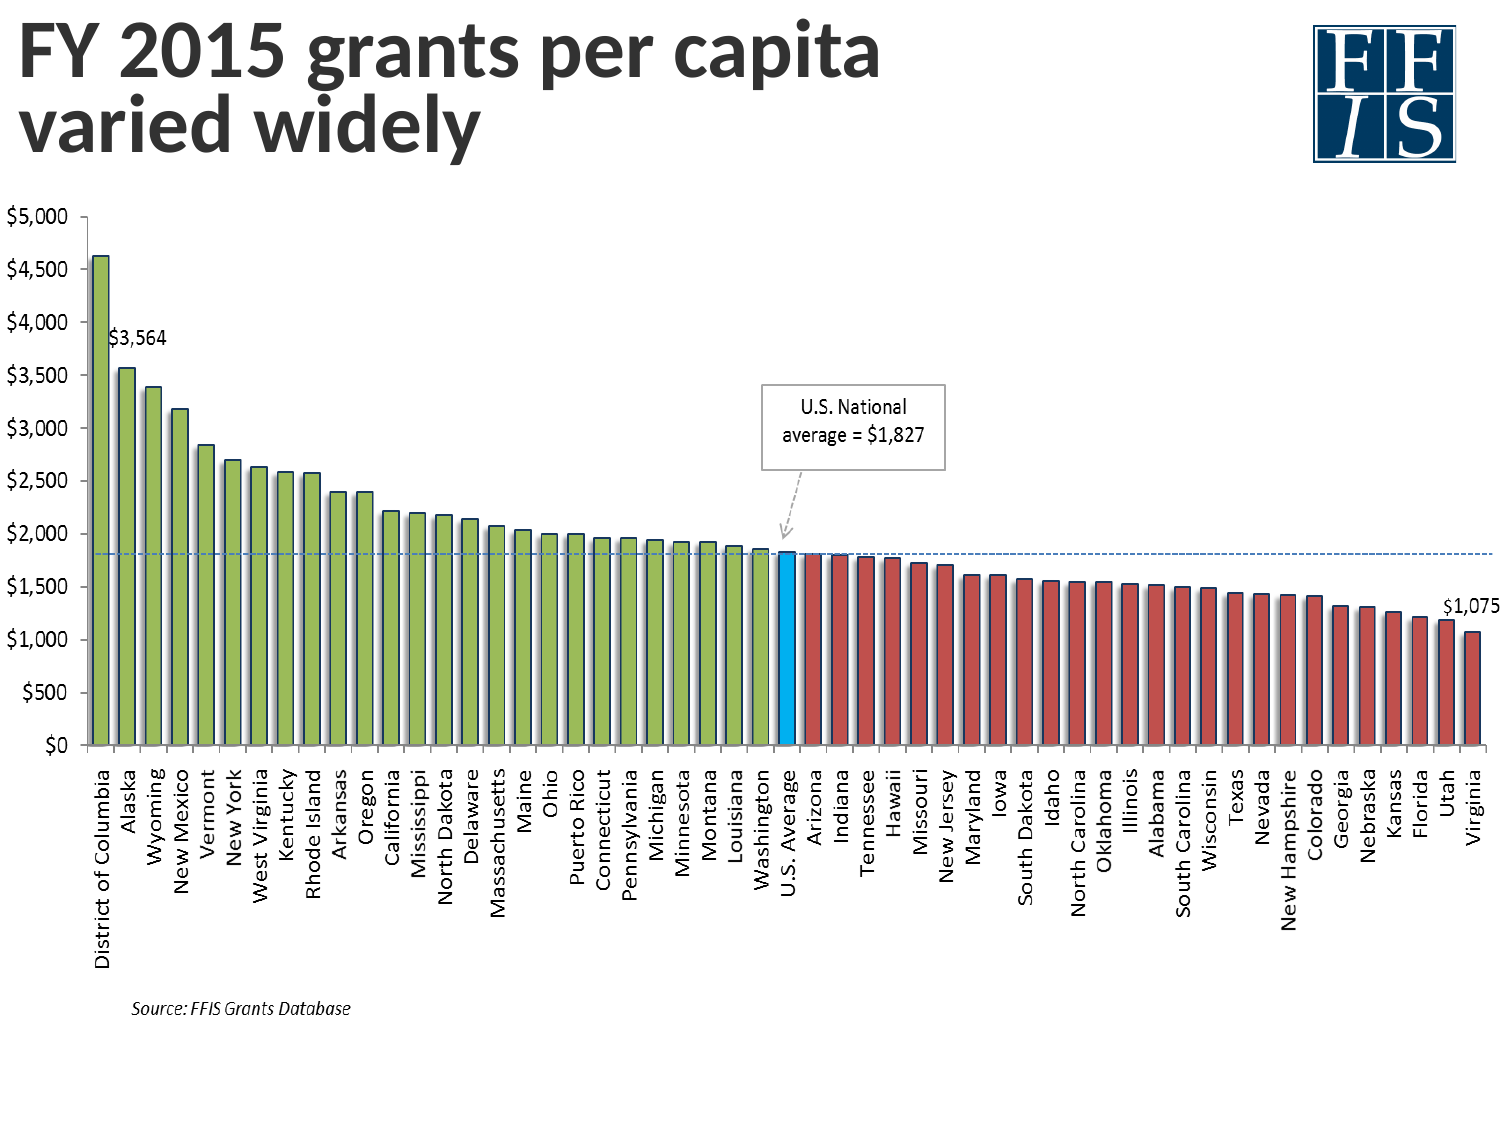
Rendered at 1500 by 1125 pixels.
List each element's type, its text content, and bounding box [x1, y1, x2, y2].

picture [0, 199, 1500, 1038]
title FY 2015 grants per capita varied widely [3, 24, 1500, 163]
